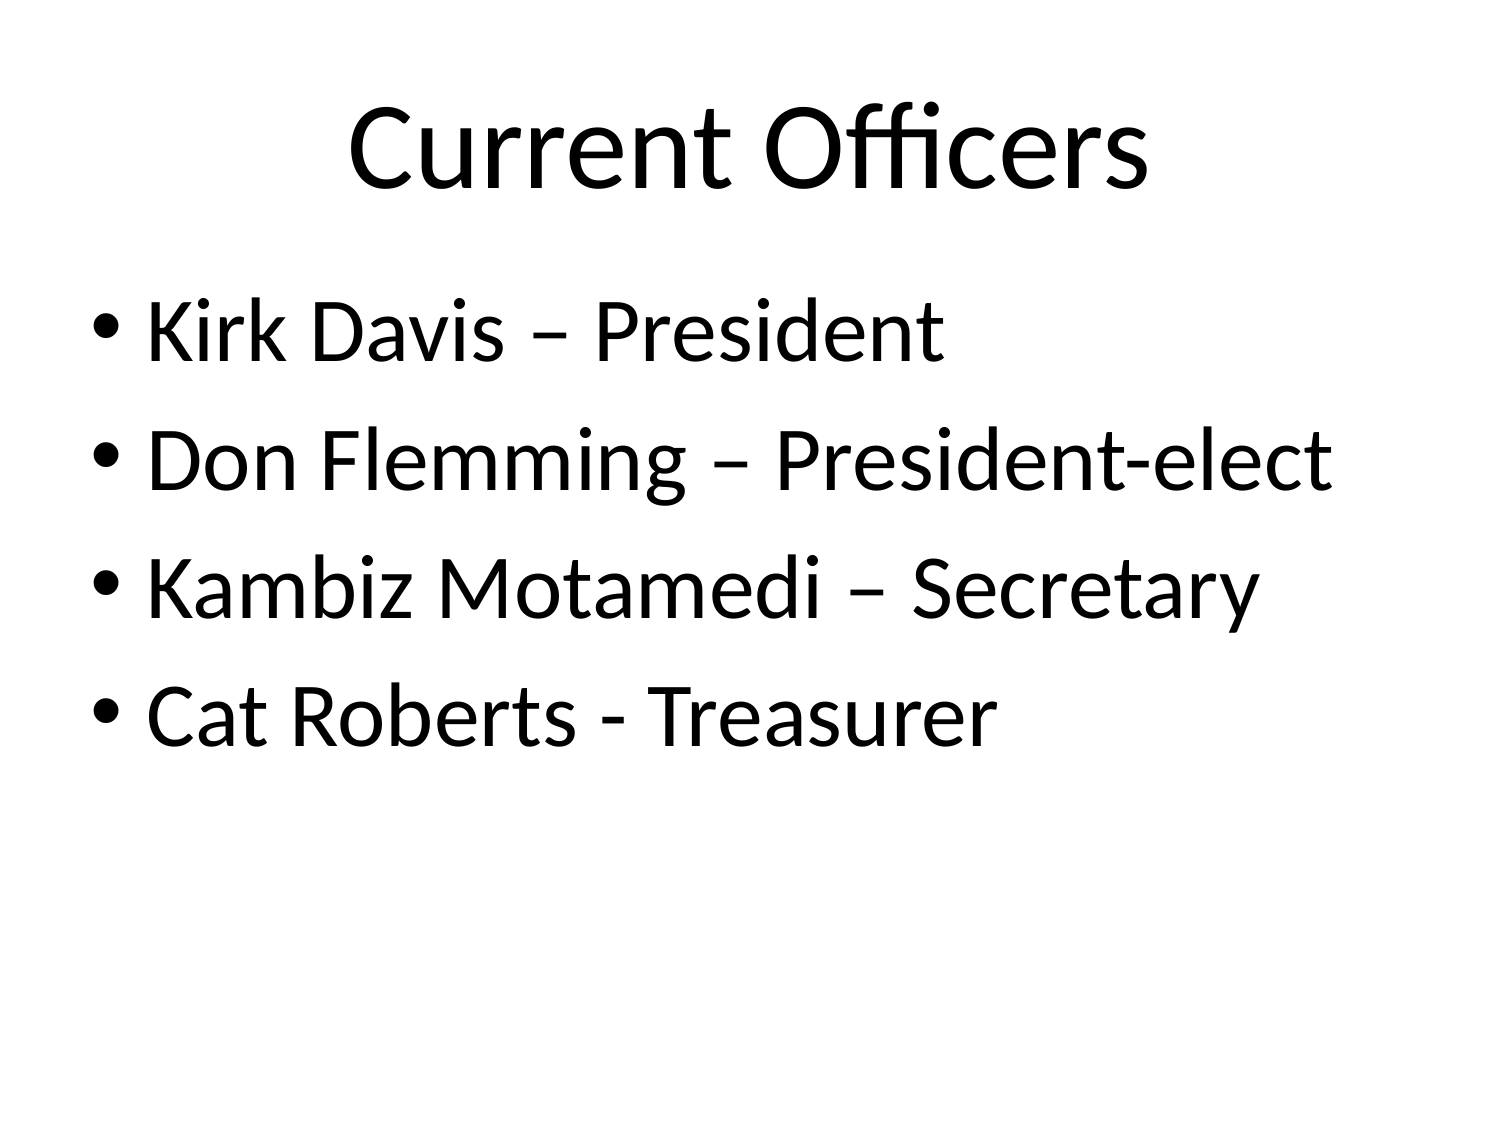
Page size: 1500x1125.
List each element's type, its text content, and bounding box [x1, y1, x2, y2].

list Kirk Davis – President Don Flemming – President-elect Kambiz Motamedi – Secretary Cat Roberts - Treasurer [75, 262, 1425, 1005]
title Current Officers [75, 45, 1425, 233]
